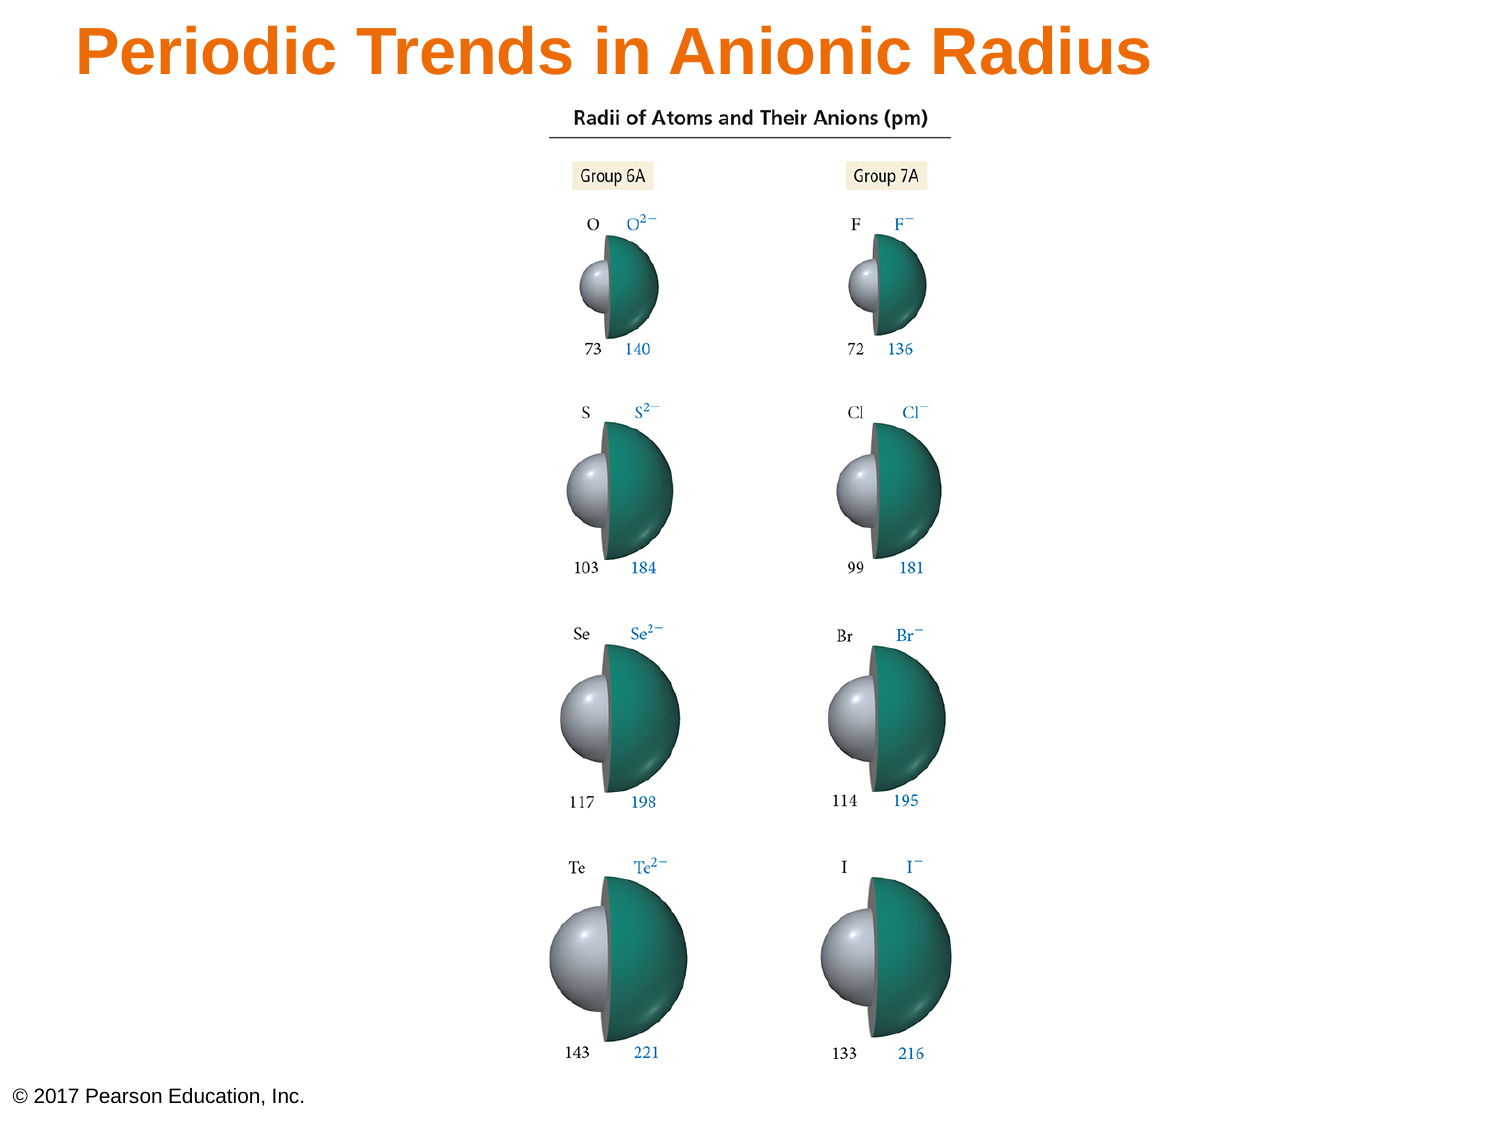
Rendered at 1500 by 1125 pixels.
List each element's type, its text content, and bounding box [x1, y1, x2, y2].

picture [538, 99, 962, 1066]
title Periodic Trends in Anionic Radius [0, 0, 1500, 96]
